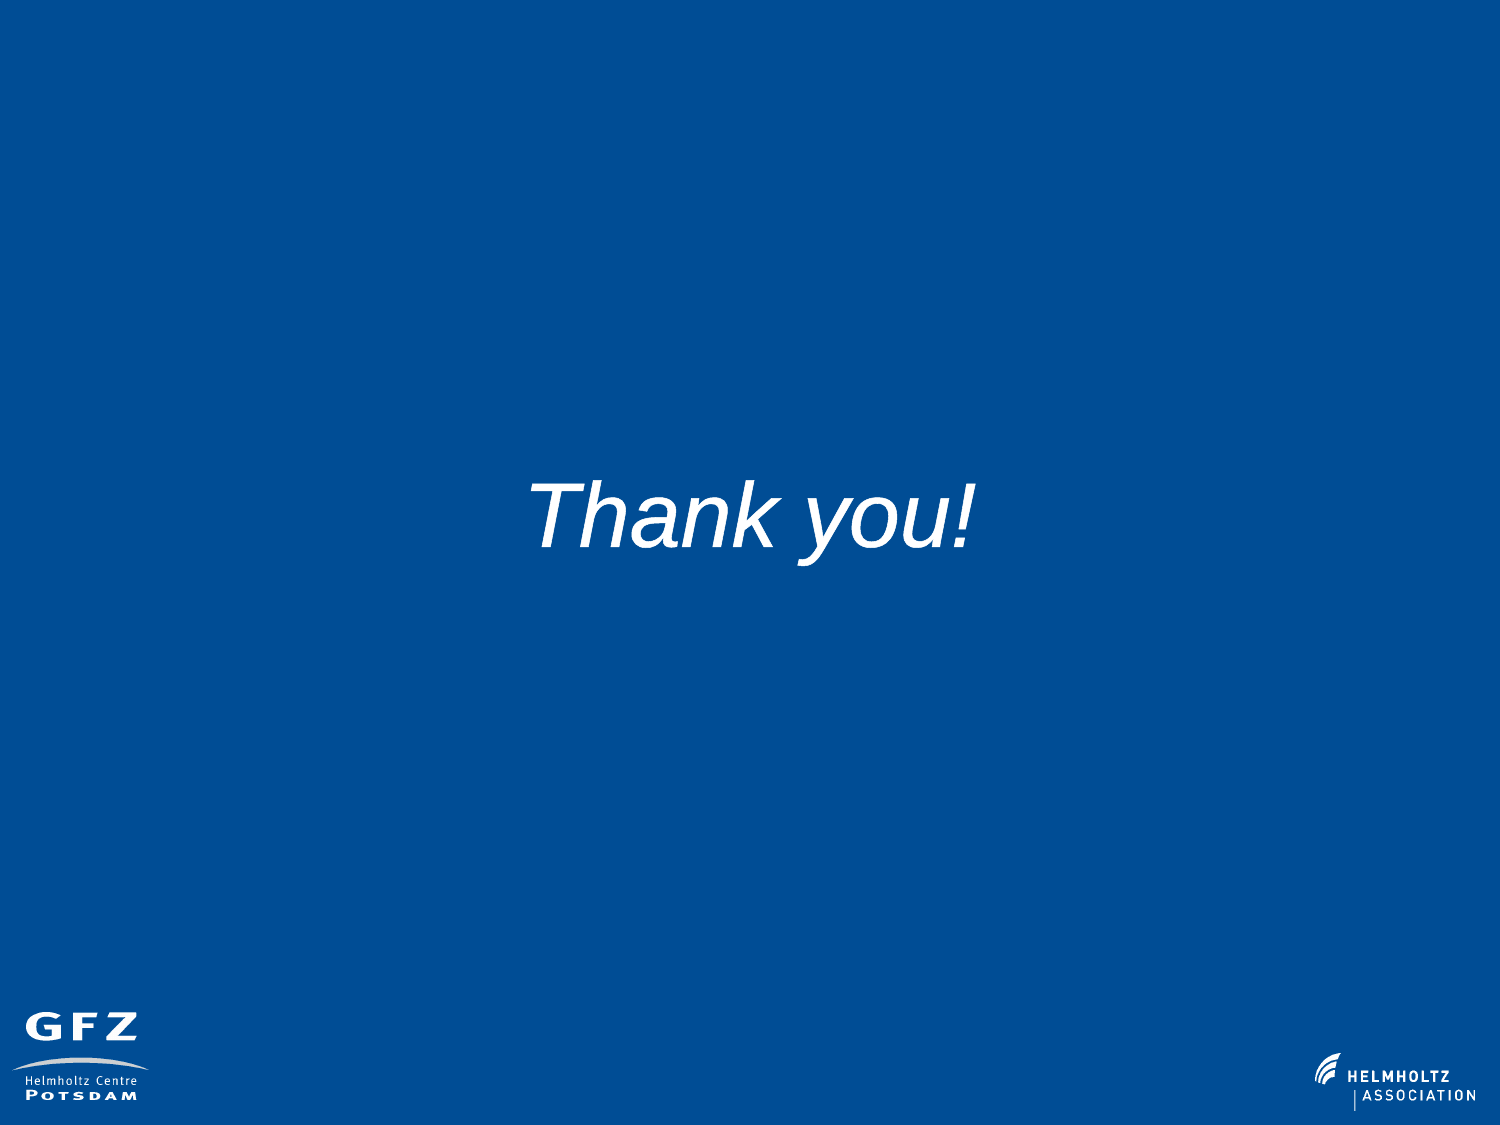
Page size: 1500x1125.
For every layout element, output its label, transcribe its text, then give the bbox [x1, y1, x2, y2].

text_box Thank you! [0, 447, 1500, 573]
picture [12, 1012, 149, 1100]
picture [1315, 1053, 1475, 1111]
